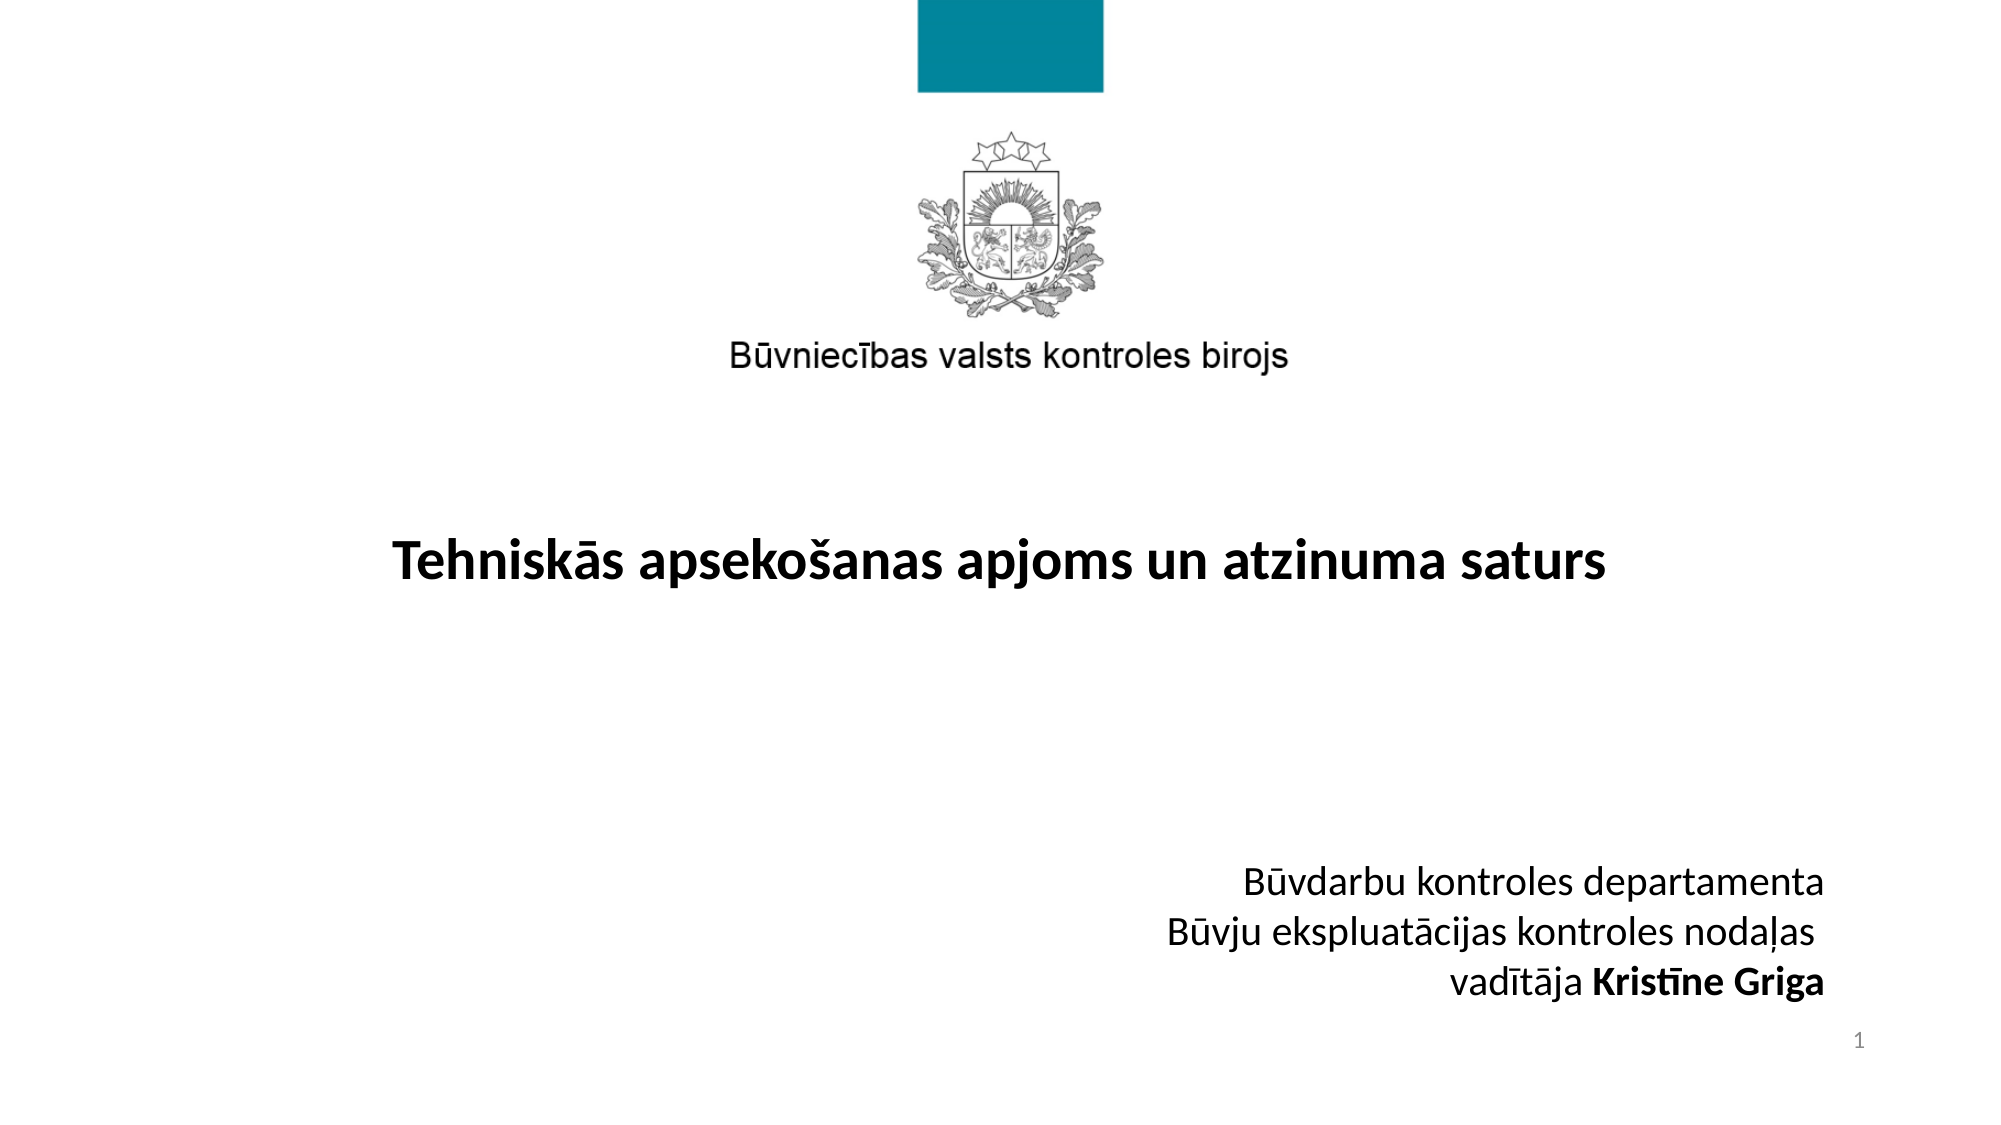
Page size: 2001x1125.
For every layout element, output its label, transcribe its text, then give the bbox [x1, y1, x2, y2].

text_box Būvdarbu kontroles departamenta Būvju ekspluatācijas kontroles nodaļas vadītāja Kristīne Griga [228, 868, 1840, 1069]
picture [699, 0, 1302, 402]
slide_number 1 [1840, 1008, 1881, 1069]
text_box Tehniskās apsekošanas apjoms un atzinuma saturs [249, 513, 1750, 599]
